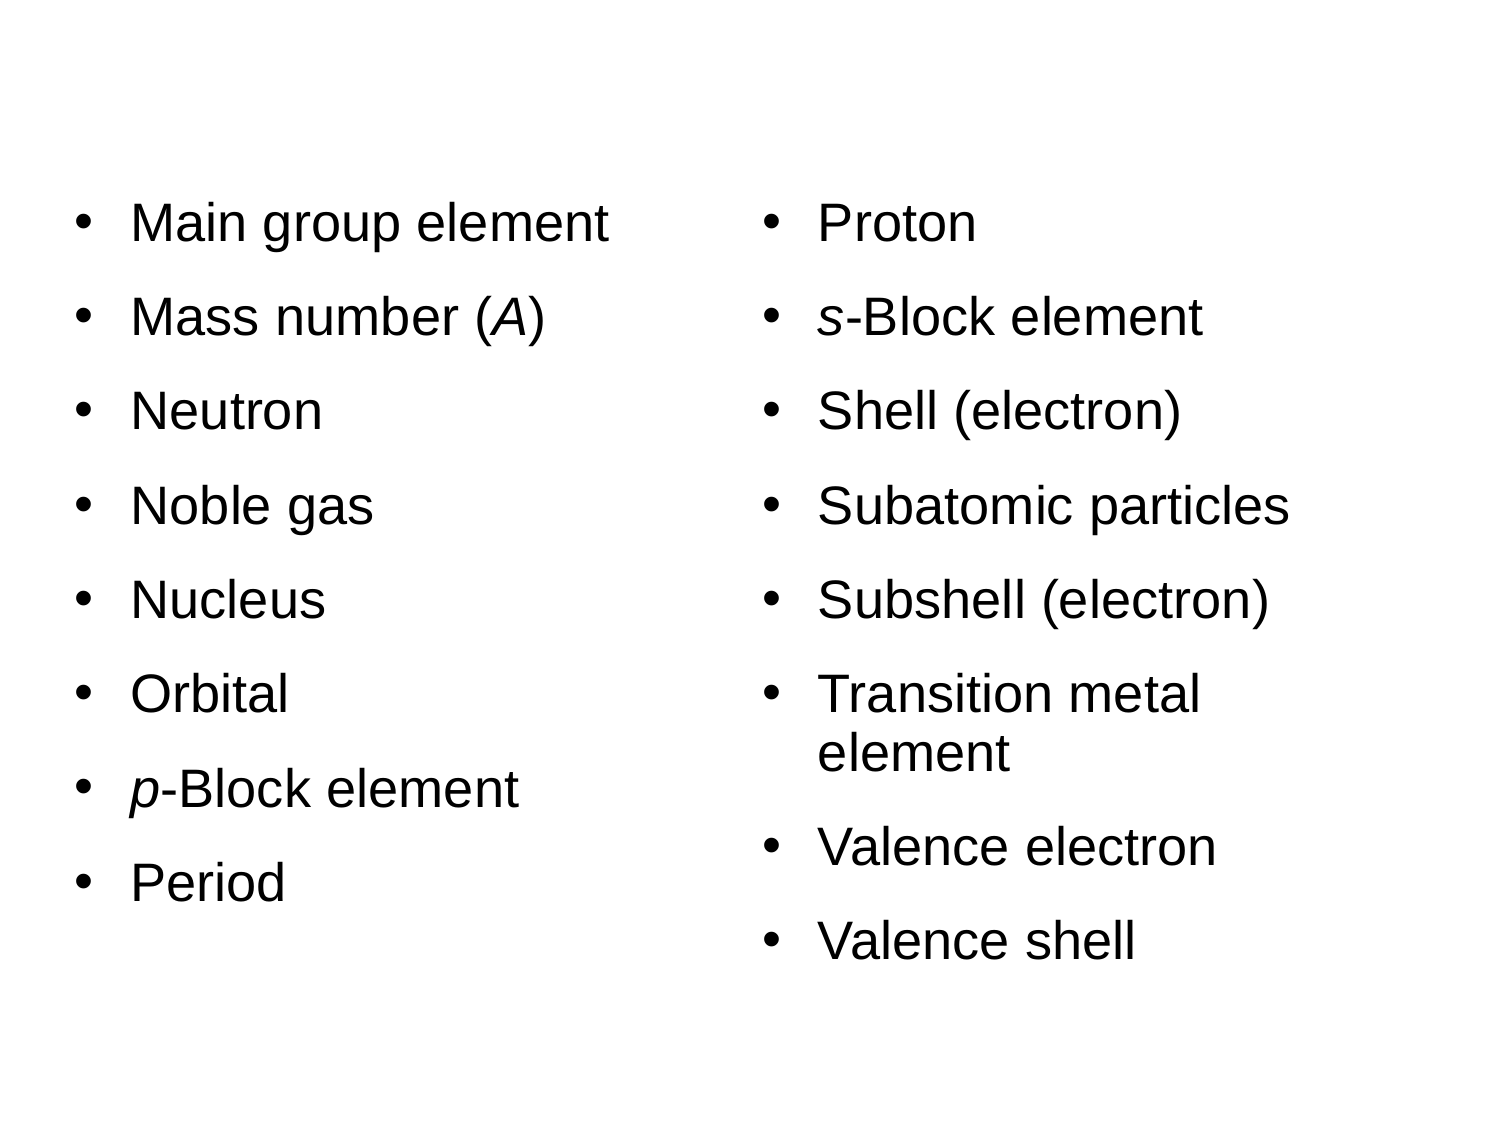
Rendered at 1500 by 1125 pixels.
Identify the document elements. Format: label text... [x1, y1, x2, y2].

list Main group element Mass number (A) Neutron Noble gas Nucleus Orbital p-Block element Period [59, 187, 723, 938]
list Proton s-Block element Shell (electron) Subatomic particles Subshell (electron) Transition metal element Valence electron Valence shell [747, 187, 1410, 996]
